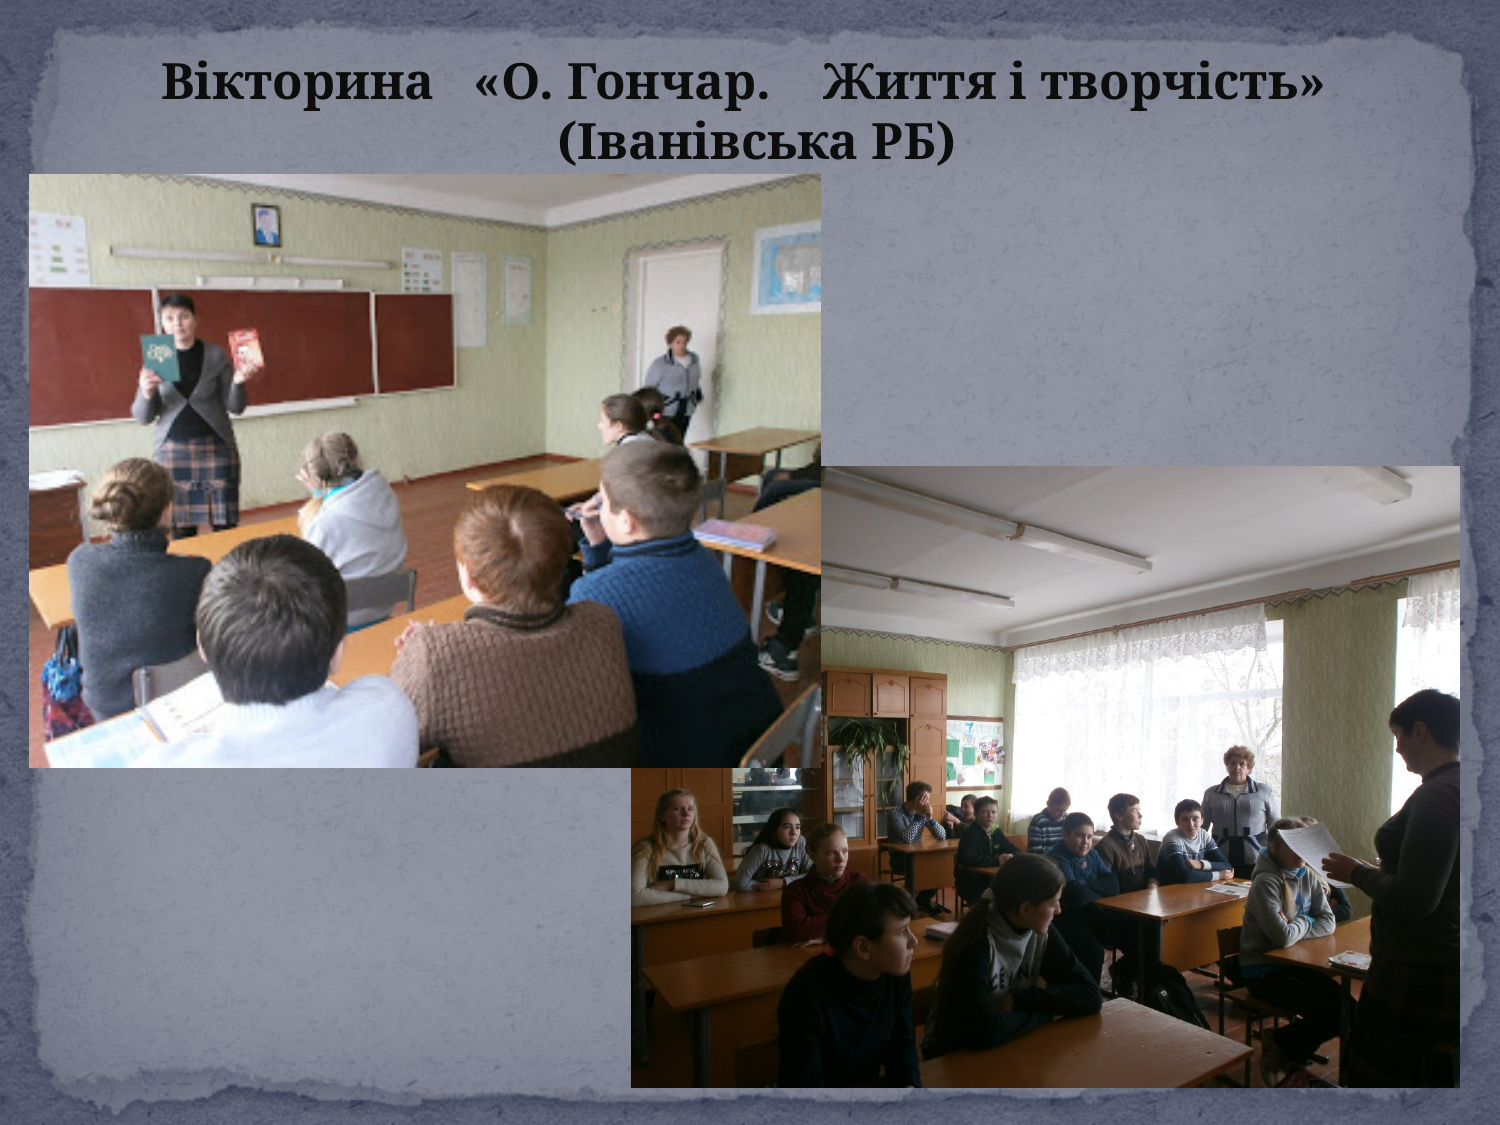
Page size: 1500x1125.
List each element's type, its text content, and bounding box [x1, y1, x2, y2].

text_box Вікторина «О. Гончар. Життя і творчість» (Іванівська РБ) [146, 42, 1342, 178]
picture [29, 174, 1460, 1088]
